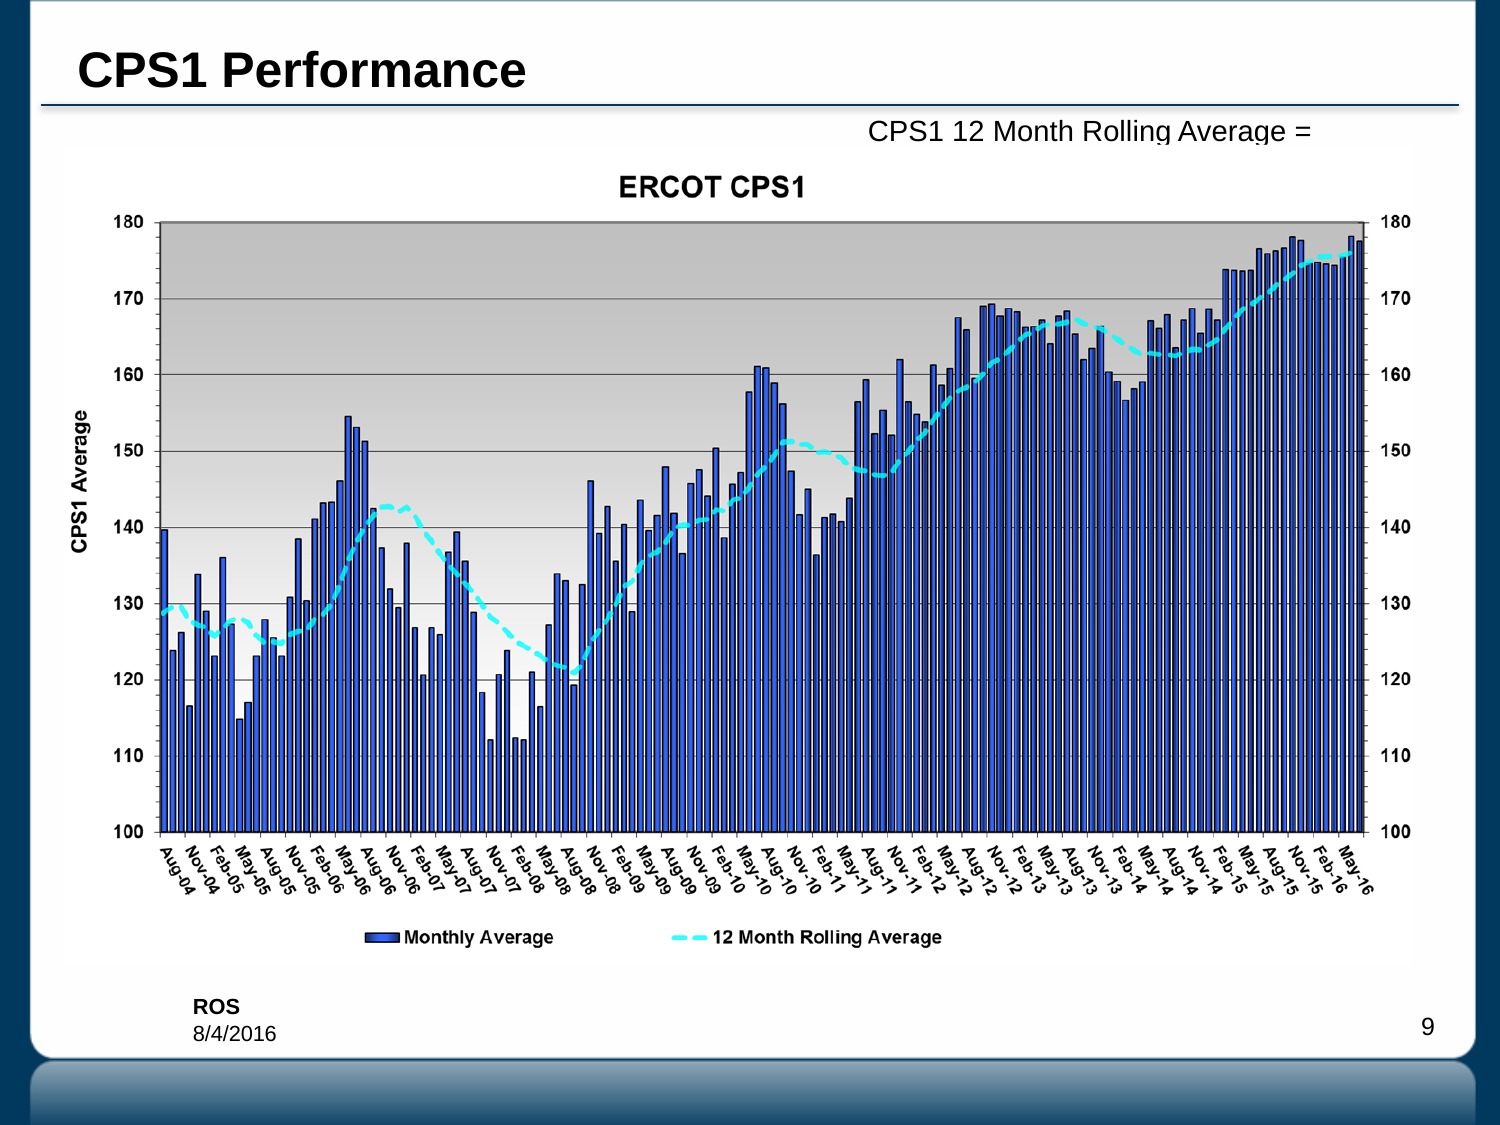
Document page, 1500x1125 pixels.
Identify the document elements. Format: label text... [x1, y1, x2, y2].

text_box CPS1 12 Month Rolling Average = 176.18% [853, 105, 1450, 190]
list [61, 144, 1413, 967]
picture [0, 0, 1500, 1125]
title CPS1 Performance [62, 29, 1450, 106]
